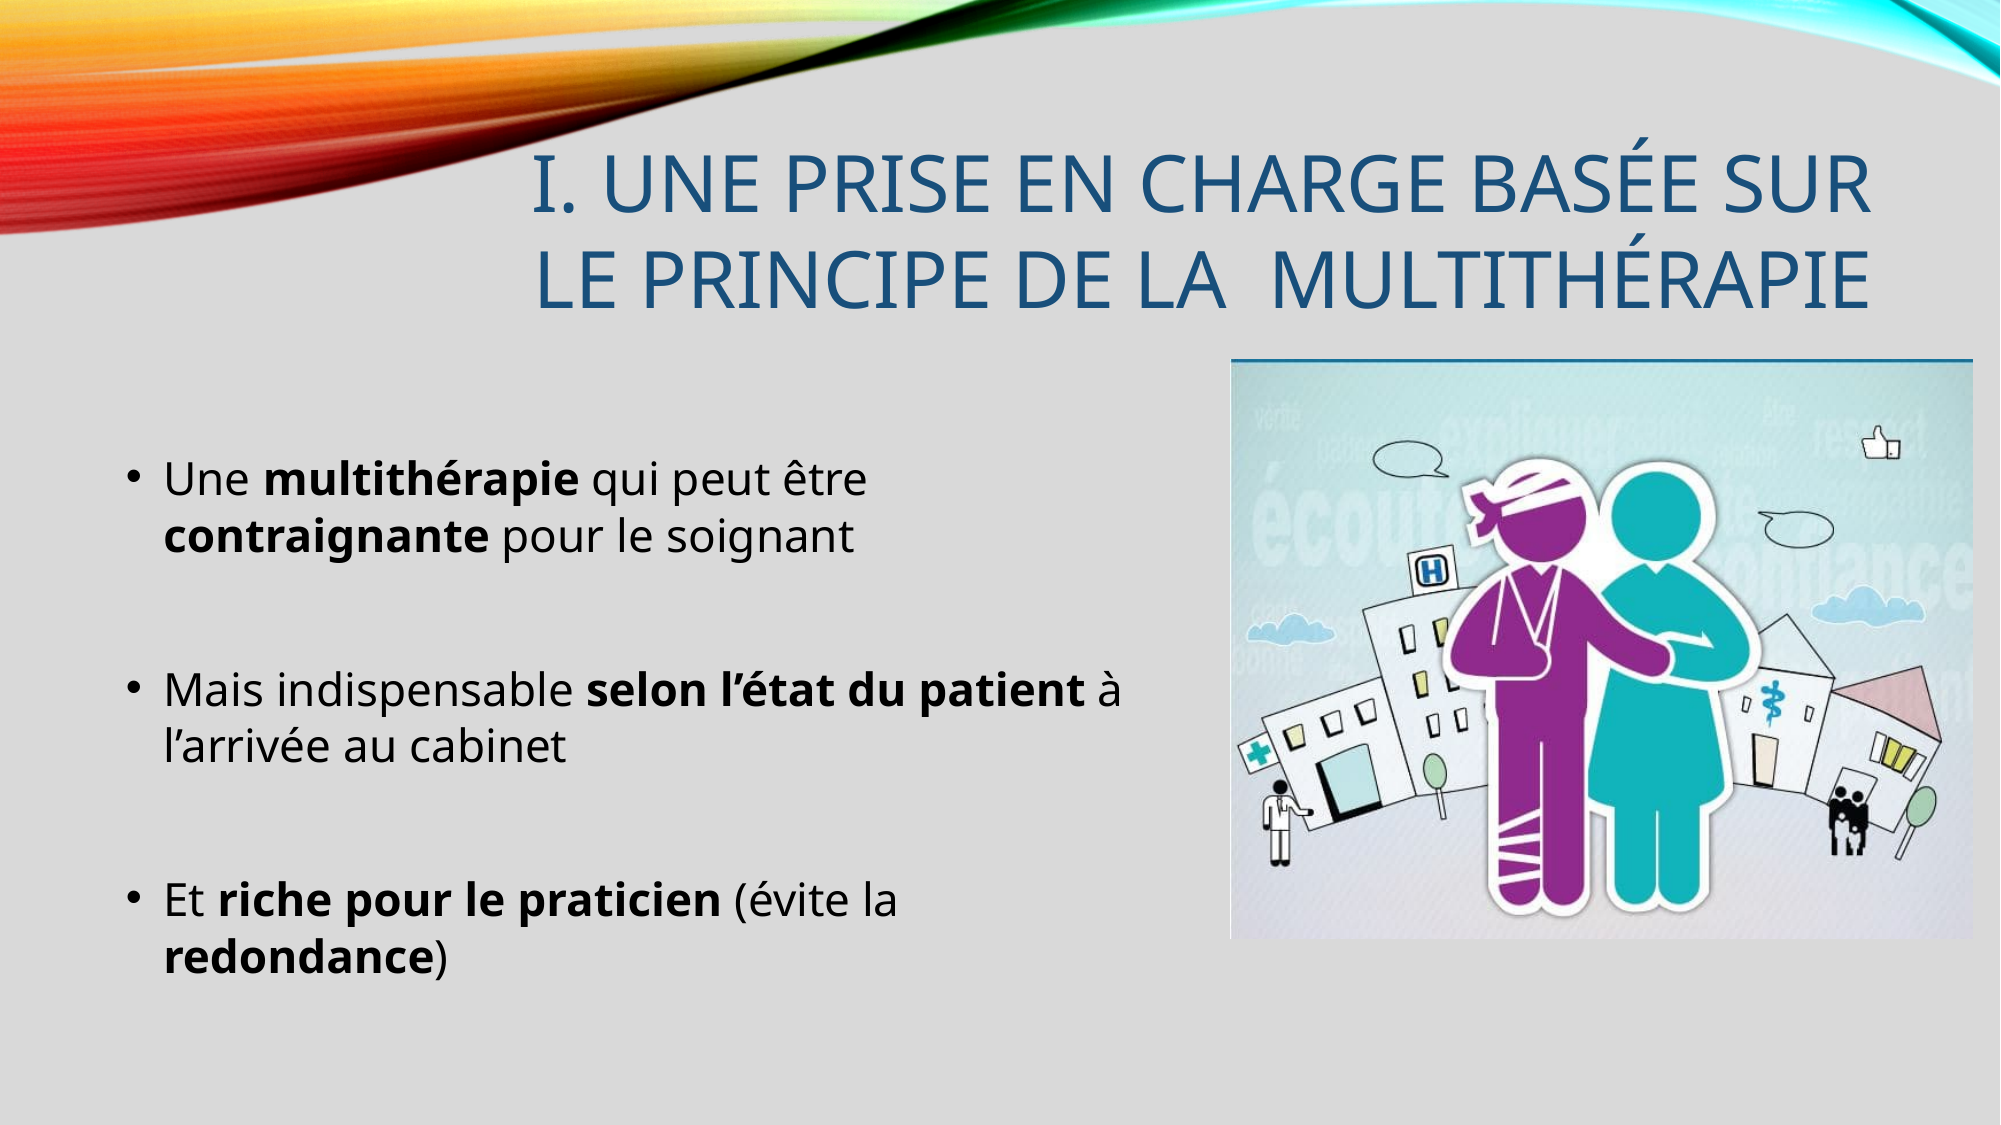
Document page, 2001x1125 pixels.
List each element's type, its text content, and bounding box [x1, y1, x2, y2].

text_box I. Une prise en charge basée sur le principe de la multithérapie [474, 125, 1888, 338]
picture [1230, 359, 1973, 939]
picture [0, 0, 2000, 237]
text_box Une multithérapie qui peut être contraignante pour le soignant Mais indispensable selon l’état du patient à l’arrivée au cabinet Et riche pour le praticien (évite la redondance) [111, 360, 1208, 1021]
